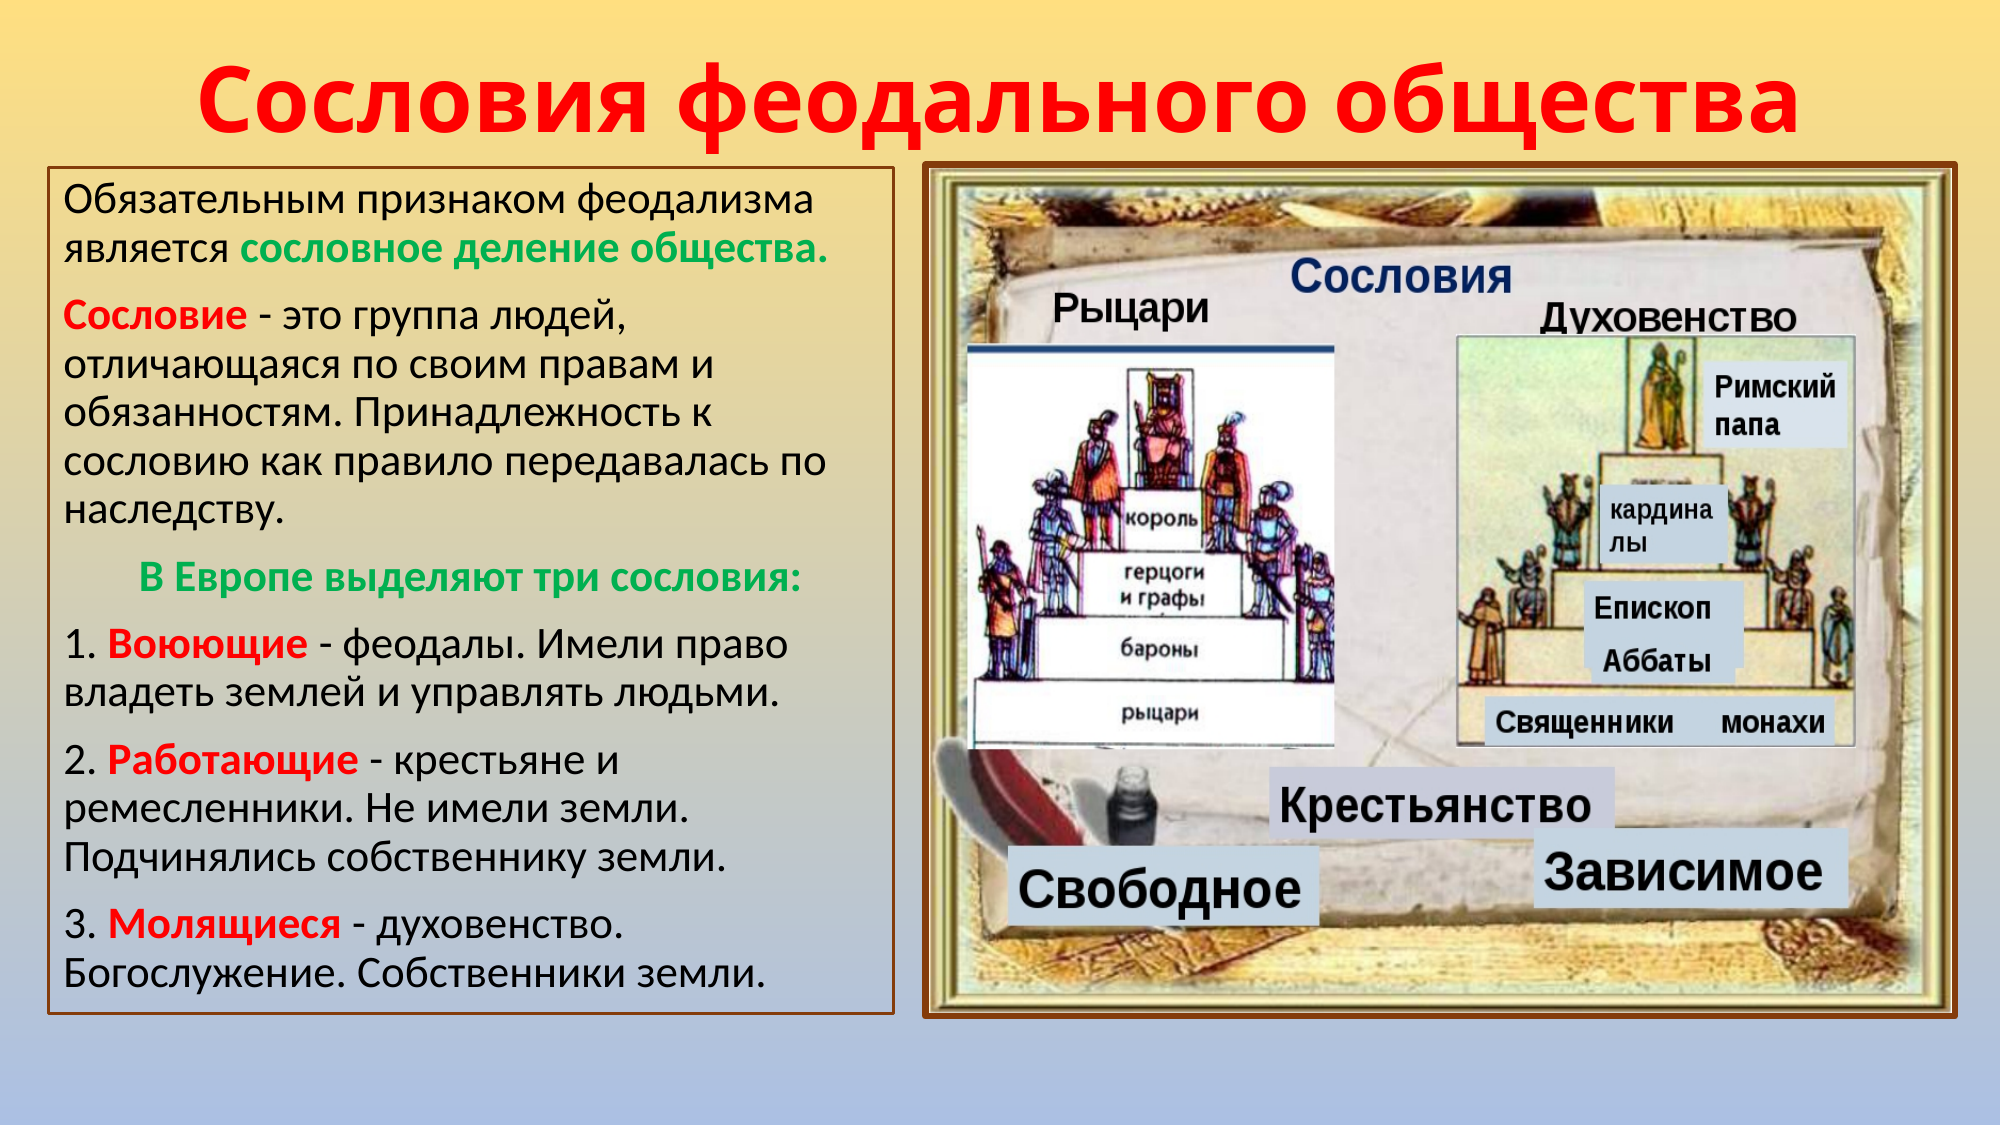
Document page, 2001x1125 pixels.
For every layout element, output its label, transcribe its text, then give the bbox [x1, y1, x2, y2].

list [928, 167, 1952, 1014]
list Обязательным признаком феодализма является сословное деление общества. Сословие - это группа людей, отличающаяся по своим правам и обязанностям. Принадлежность к сословию как правило передавалась по наследству. В Европе выделяют три сословия: 1. Воюющие - феодалы. Имели право владеть землей и управлять людьми. 2. Работающие - крестьяне и ремесленники. Не имели земли. Подчинялись собственнику земли. 3. Молящиеся - духовенство. Богослужение. Собственники земли. [48, 167, 894, 1014]
title Сословия феодального общества [137, 38, 1863, 168]
